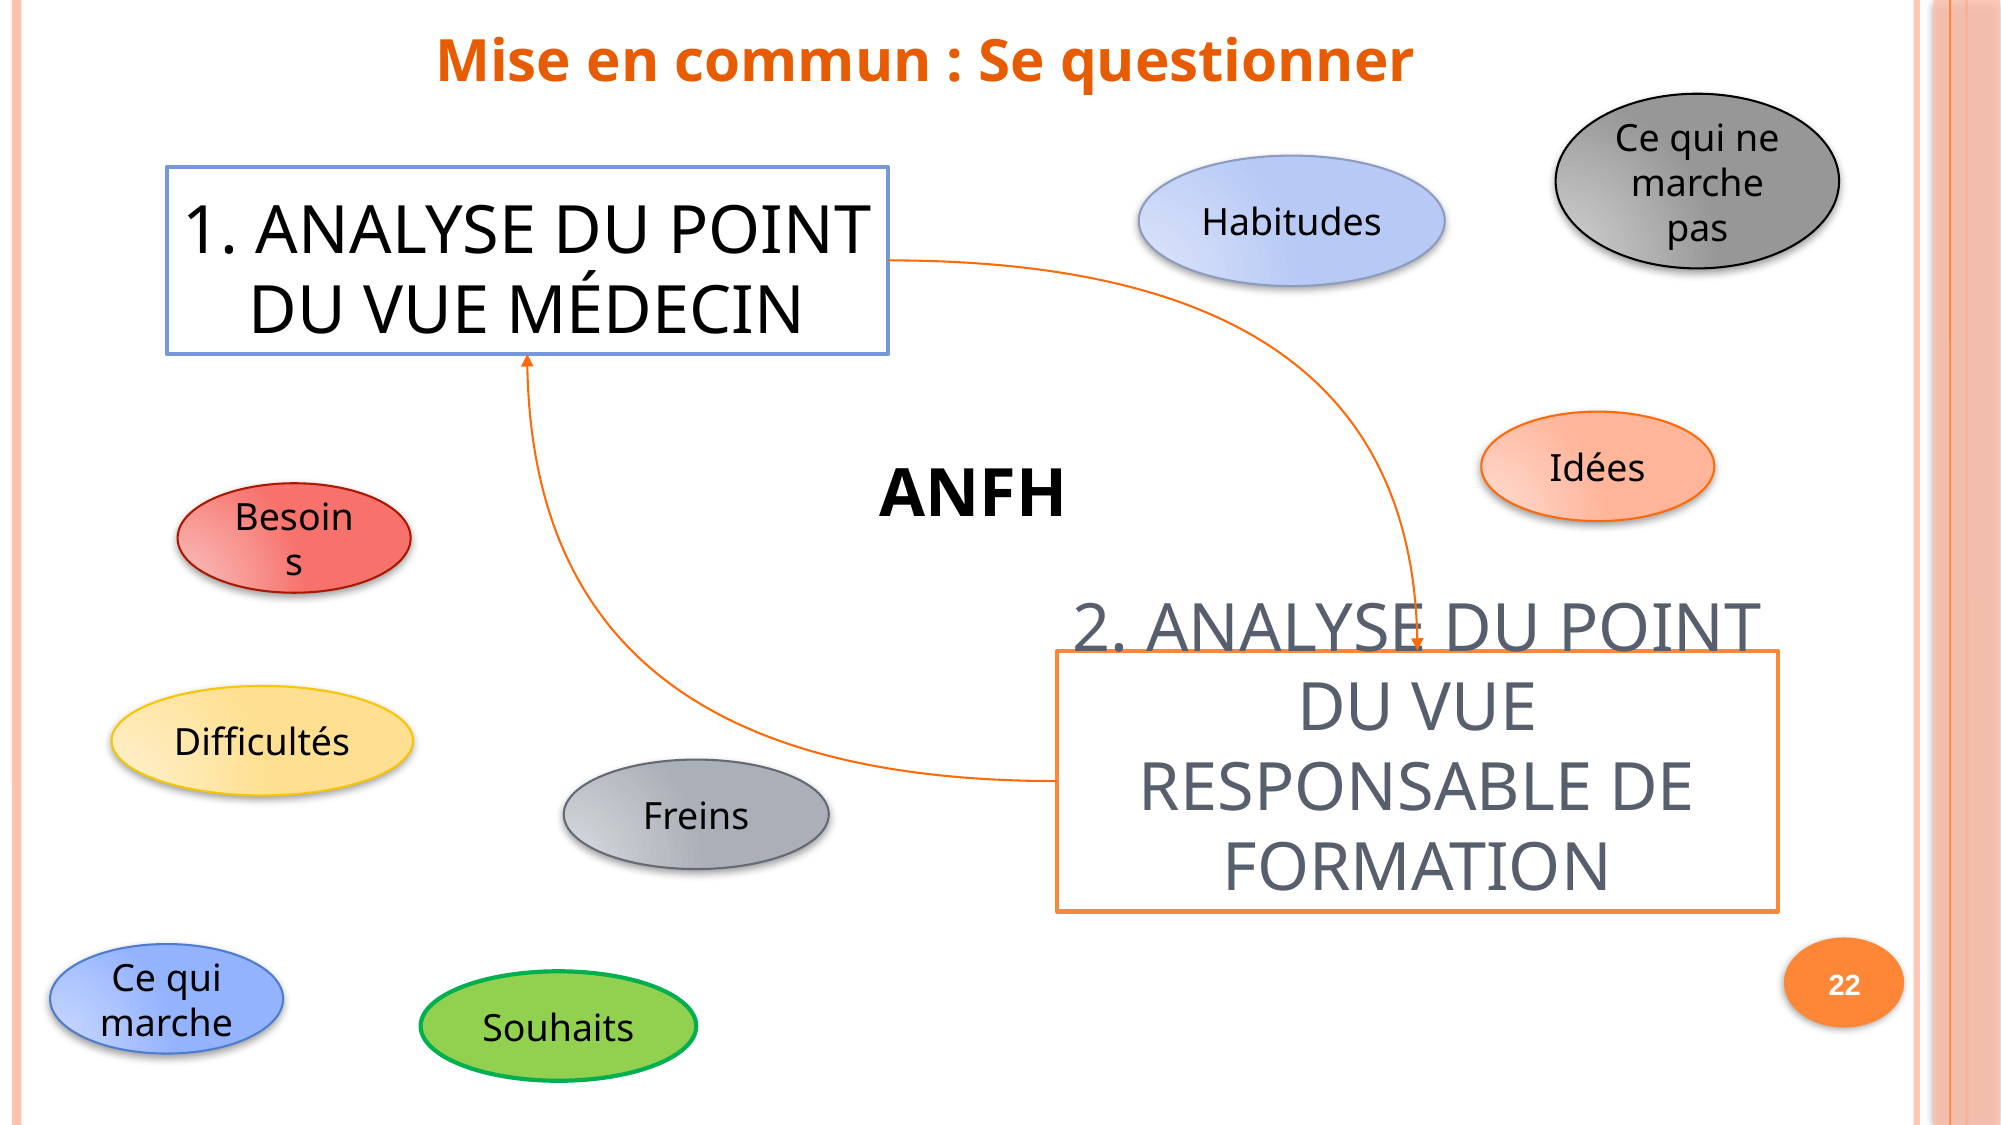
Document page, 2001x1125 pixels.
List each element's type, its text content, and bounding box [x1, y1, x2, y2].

text_box 2. Analyse du point du vue Responsable de formation [1055, 649, 1780, 914]
text_box Mise en commun : Se questionner [285, 15, 1565, 101]
text_box Habitudes [1137, 154, 1446, 259]
text_box Ce qui marche [49, 943, 285, 1055]
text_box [887, 259, 1418, 652]
text_box Besoins [176, 482, 412, 594]
title 1. Analyse du point du vue Médecin [165, 165, 890, 356]
text_box Difficultés [110, 684, 415, 797]
text_box Idées [1480, 410, 1716, 523]
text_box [526, 353, 1058, 782]
text_box Souhaits [418, 969, 699, 1083]
text_box Ce qui ne marche pas [1554, 92, 1841, 270]
text_box Freins [562, 791, 830, 871]
slide_number 22 [1778, 940, 1912, 1026]
